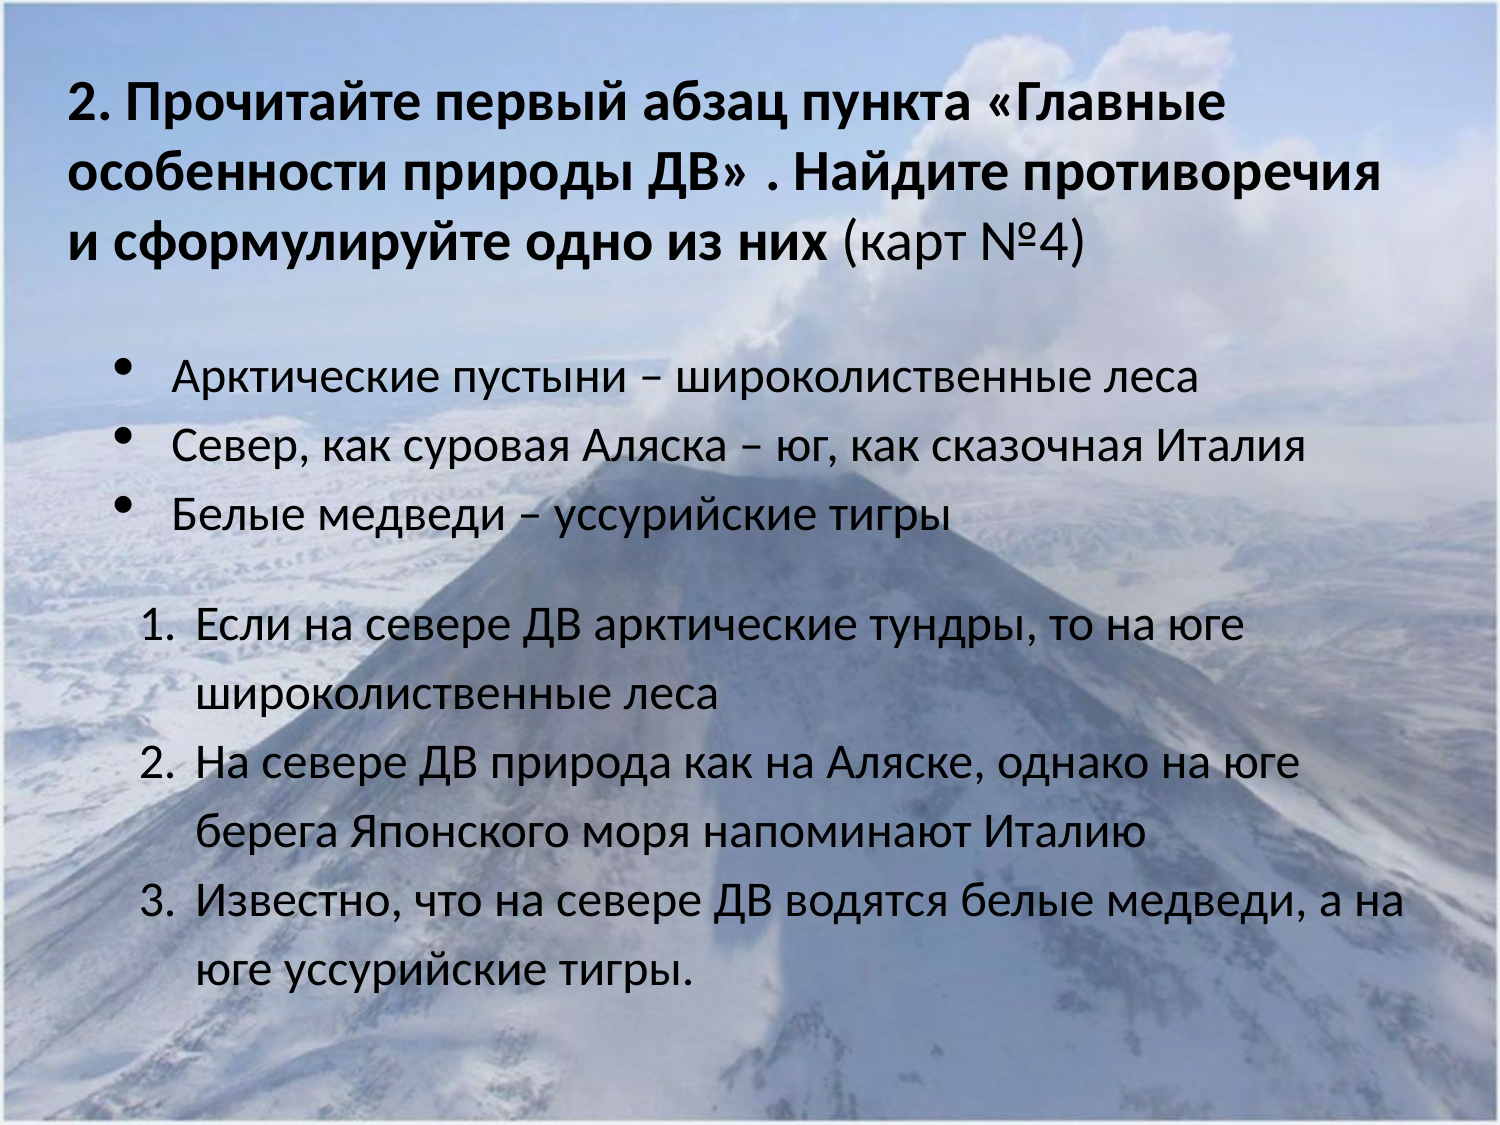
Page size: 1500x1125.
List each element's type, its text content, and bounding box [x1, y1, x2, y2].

text_box Арктические пустыни – широколиственные леса Север, как суровая Аляска – юг, как сказочная Италия Белые медведи – уссурийские тигры [100, 326, 1388, 548]
text_box Если на севере ДВ арктические тундры, то на юге широколиственные леса На севере ДВ природа как на Аляске, однако на юге берега Японского моря напоминают Италию Известно, что на севере ДВ водятся белые медведи, а на юге уссурийские тигры. [123, 574, 1435, 1003]
text_box 2. Прочитайте первый абзац пункта «Главные особенности природы ДВ» . Найдите противоречия и сформулируйте одно из них (карт №4) [53, 54, 1400, 280]
